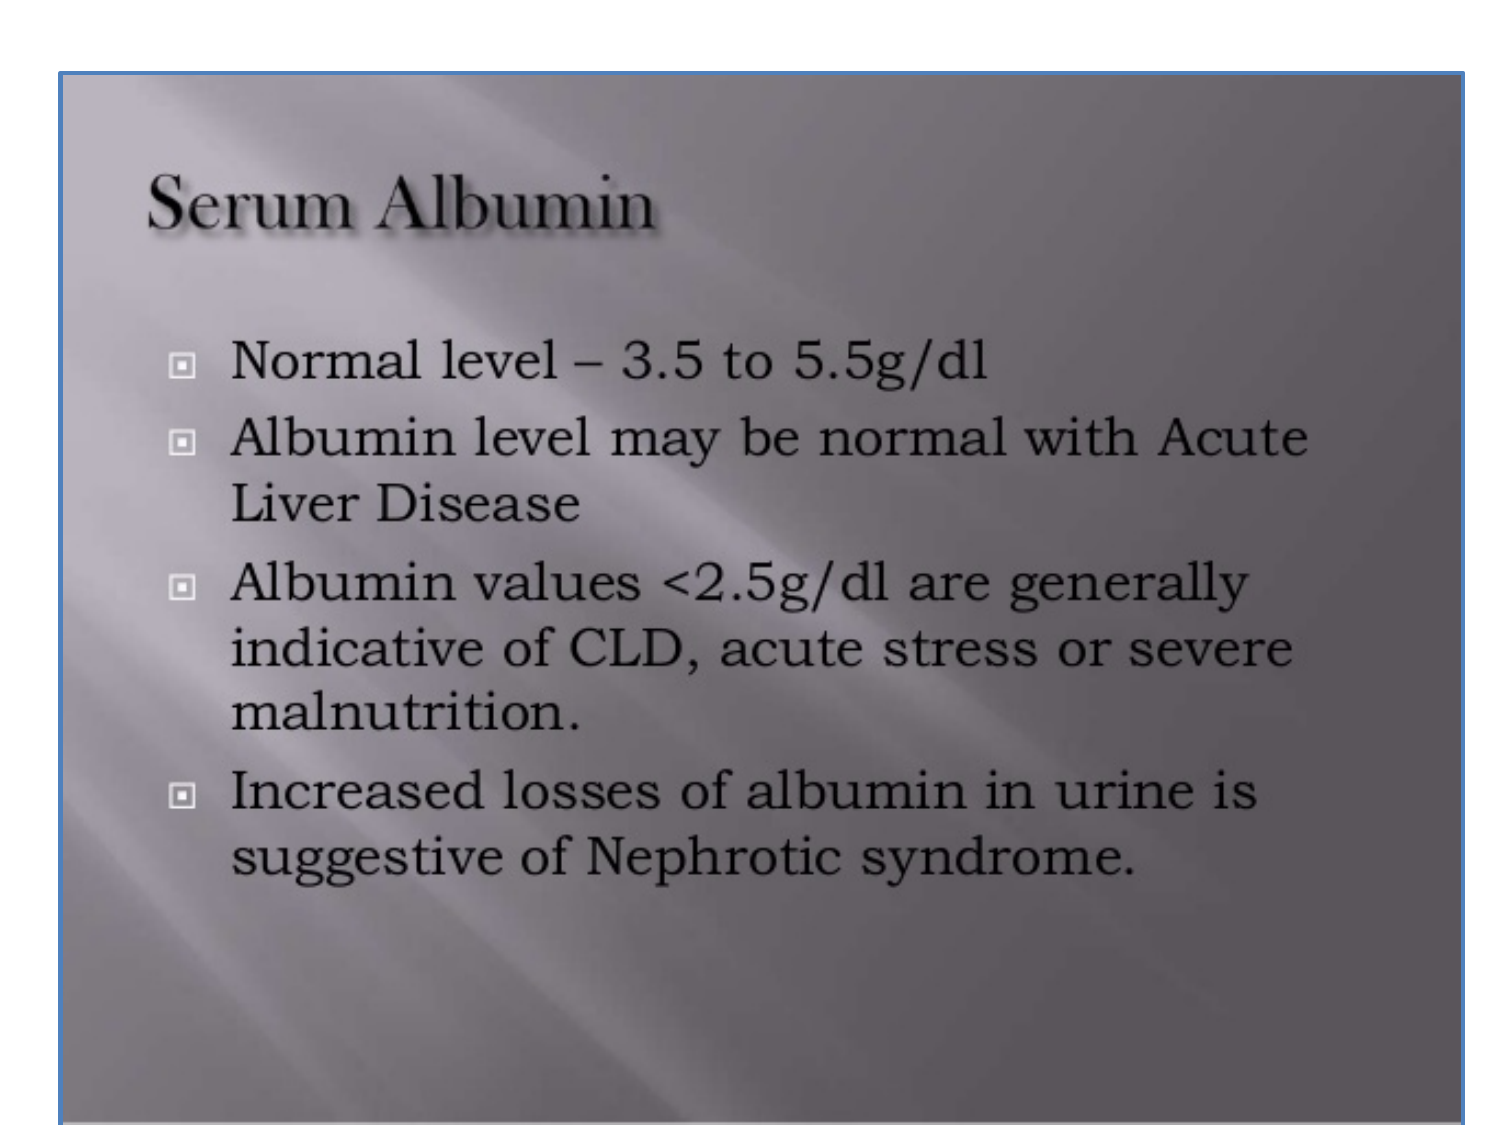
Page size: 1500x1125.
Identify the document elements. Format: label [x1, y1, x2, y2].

list [62, 74, 1462, 1125]
